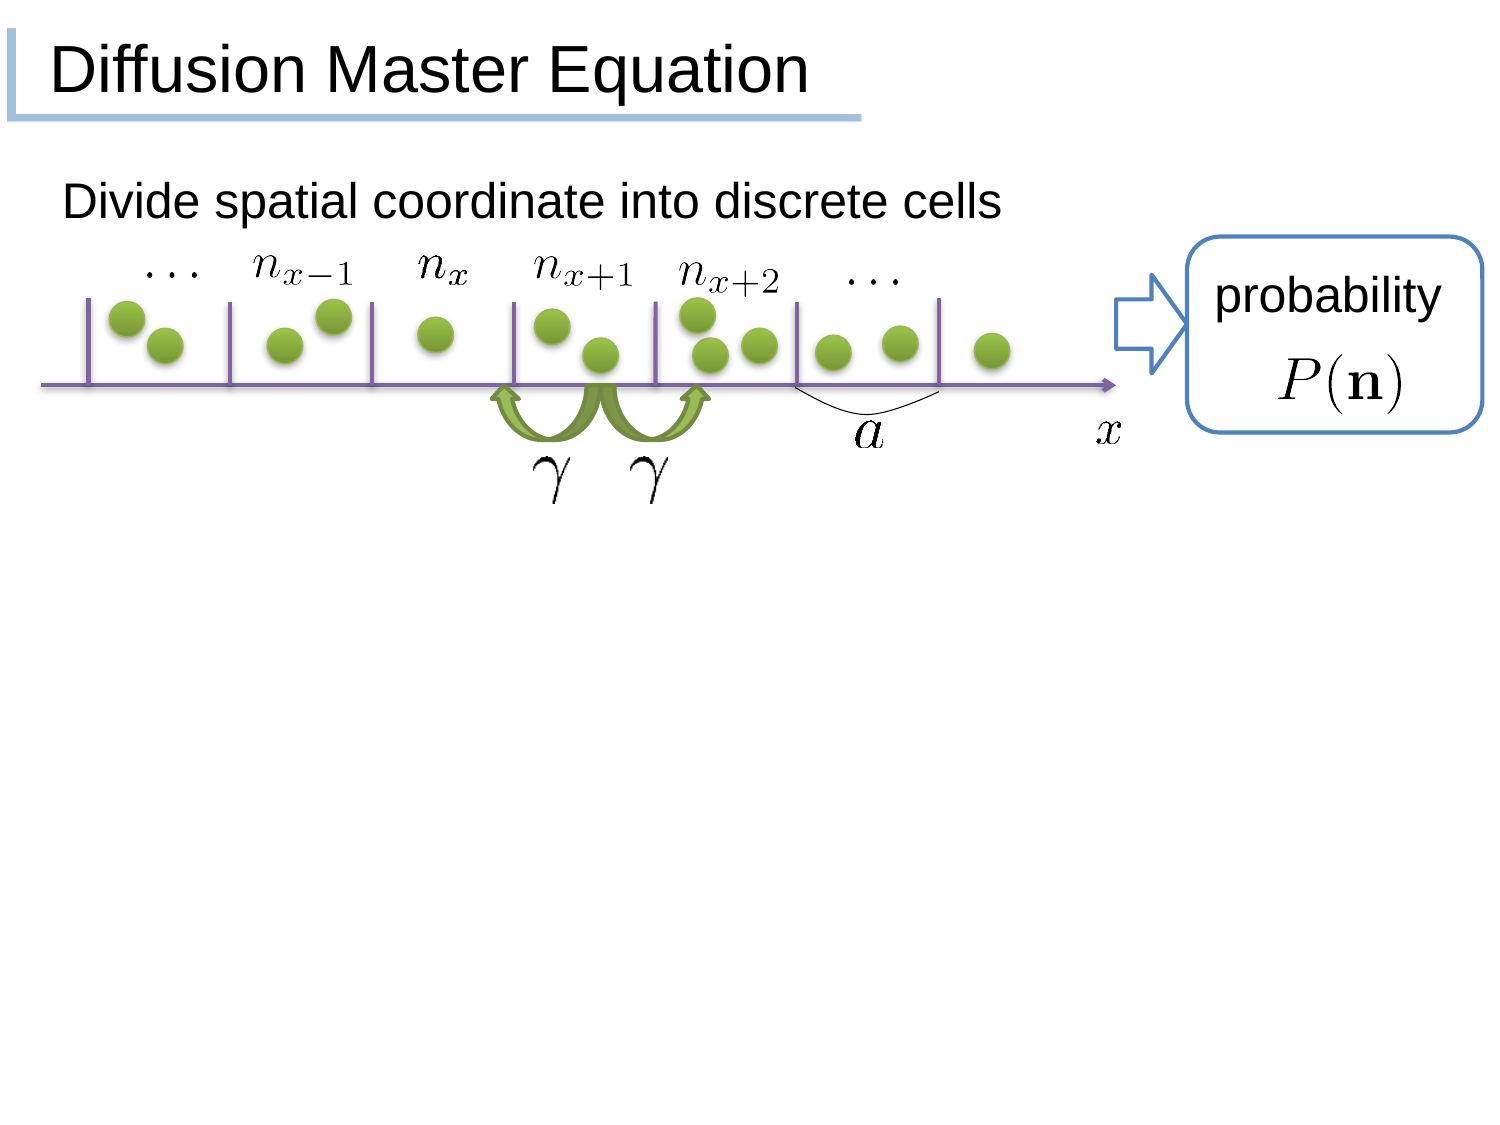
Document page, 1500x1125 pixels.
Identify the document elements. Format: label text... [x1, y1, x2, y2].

text_box [315, 298, 353, 336]
text_box [741, 327, 779, 365]
picture [534, 256, 633, 291]
text_box [973, 332, 1011, 370]
text_box [692, 337, 729, 375]
text_box [802, 393, 939, 417]
picture [531, 455, 571, 504]
title Diffusion Master Equation [15, 17, 873, 115]
text_box [417, 316, 455, 354]
picture [253, 255, 352, 286]
picture [417, 255, 467, 286]
text_box [108, 300, 146, 338]
picture [1095, 421, 1121, 444]
text_box [533, 308, 571, 346]
text_box [489, 393, 602, 443]
text_box [881, 325, 919, 363]
text_box [582, 337, 620, 375]
text_box [814, 334, 852, 372]
text_box [794, 386, 805, 391]
picture [1277, 354, 1401, 415]
picture [678, 262, 778, 297]
text_box [600, 393, 711, 443]
text_box Divide spatial coordinate into discrete cells [47, 160, 1019, 236]
text_box [679, 305, 717, 335]
text_box [146, 327, 184, 365]
text_box probability [1199, 255, 1457, 330]
text_box [1184, 234, 1485, 435]
picture [147, 271, 197, 278]
picture [855, 420, 884, 448]
picture [848, 279, 899, 286]
picture [629, 455, 668, 504]
text_box [266, 327, 304, 365]
text_box [1114, 272, 1189, 376]
